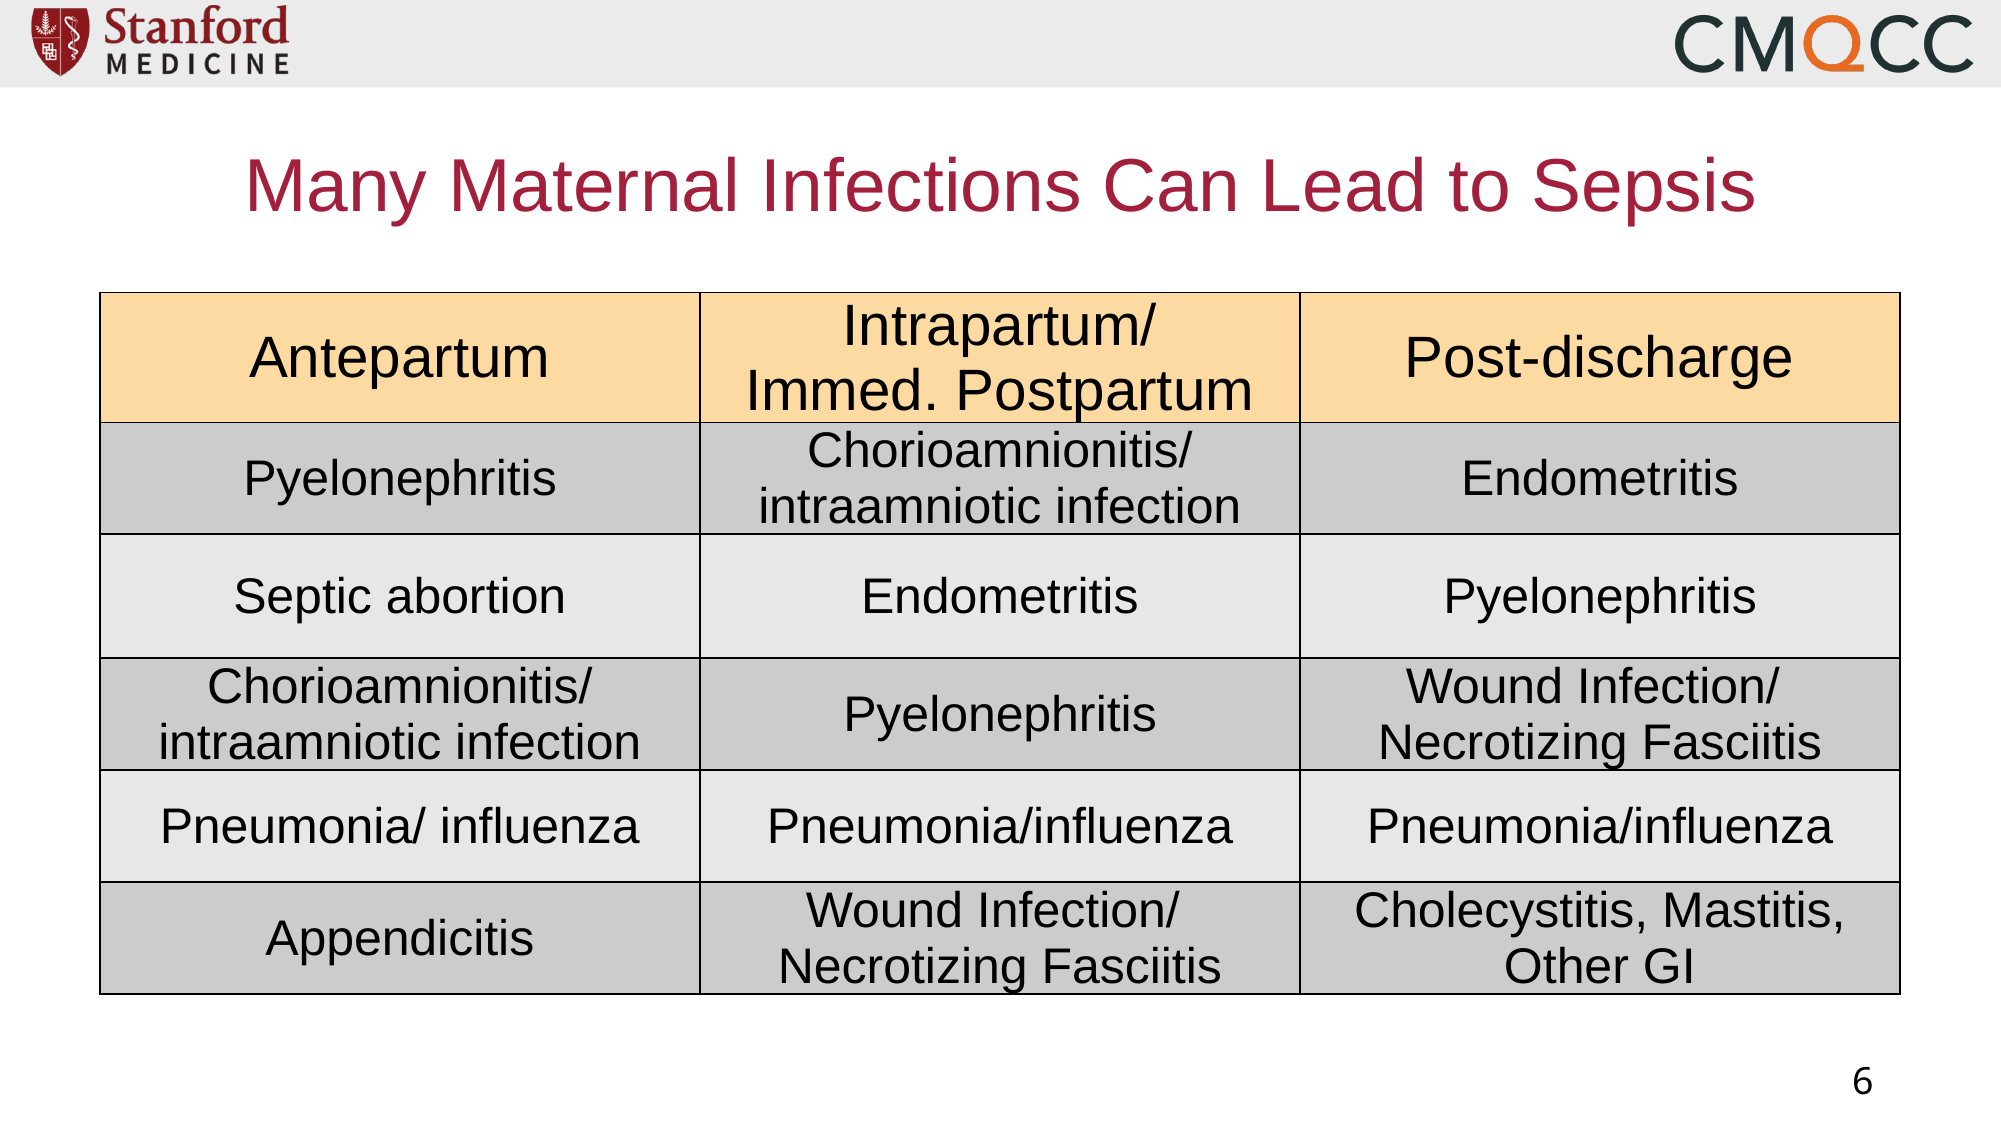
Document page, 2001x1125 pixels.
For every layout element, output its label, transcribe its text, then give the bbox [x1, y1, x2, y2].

table_header Post-discharge [1301, 293, 1899, 422]
table_cell Pyelonephritis [701, 659, 1299, 769]
table_cell Chorioamnionitis/ intraamniotic infection [101, 659, 699, 769]
table_cell Pyelonephritis [101, 423, 699, 533]
table_cell Endometritis [701, 535, 1299, 657]
title Many Maternal Infections Can Lead to Sepsis [112, 125, 1890, 238]
table_cell Chorioamnionitis/ intraamniotic infection [701, 423, 1299, 533]
table_cell Pneumonia/ influenza [101, 771, 699, 881]
table_cell Endometritis [1301, 423, 1899, 533]
table_header Antepartum [101, 293, 699, 422]
table_cell Septic abortion [101, 535, 699, 657]
table_header Intrapartum/ Immed. Postpartum [701, 293, 1299, 422]
table_cell Appendicitis [101, 883, 699, 993]
table_cell Wound Infection/ Necrotizing Fasciitis [1301, 659, 1899, 769]
table_cell Wound Infection/ Necrotizing Fasciitis [701, 883, 1299, 993]
table_cell Pneumonia/influenza [1301, 771, 1899, 881]
picture [1674, 12, 1975, 75]
picture [0, 0, 356, 108]
table_cell Pyelonephritis [1301, 535, 1899, 657]
table_cell Cholecystitis, Mastitis, Other GI [1301, 883, 1899, 993]
table_cell Pneumonia/influenza [701, 771, 1299, 881]
